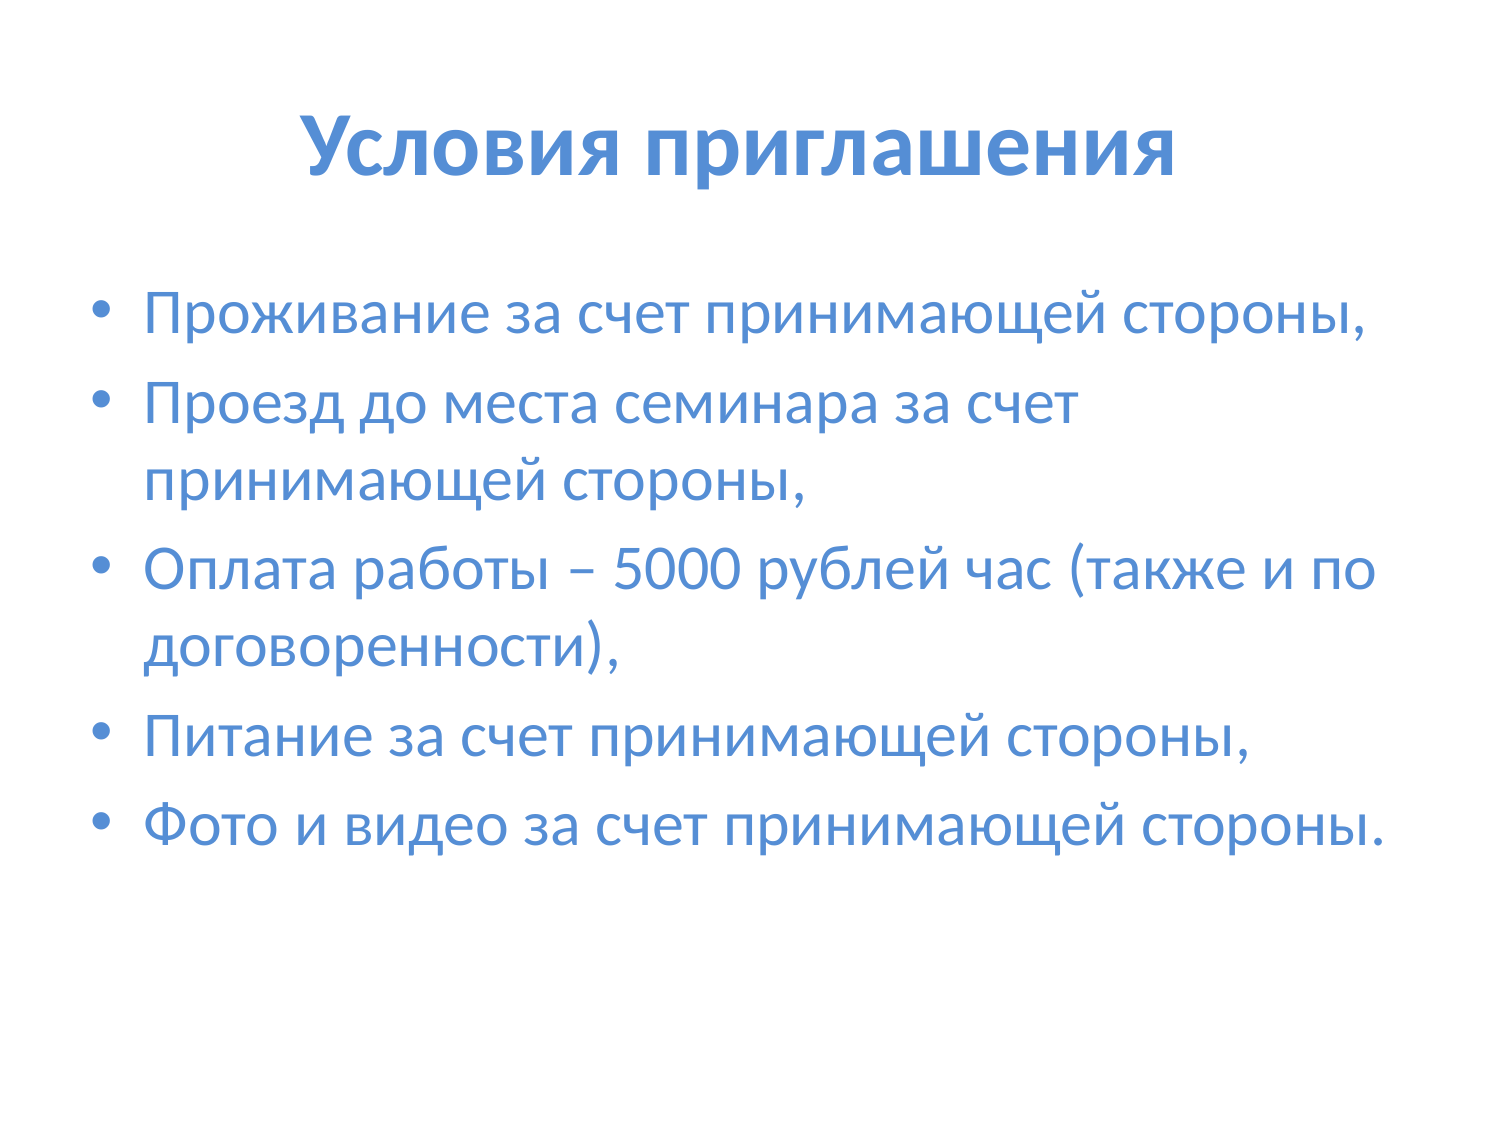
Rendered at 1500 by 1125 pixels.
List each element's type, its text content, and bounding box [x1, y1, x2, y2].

list Проживание за счет принимающей стороны, Проезд до места семинара за счет принимающей стороны, Оплата работы – 5000 рублей час (также и по договоренности), Питание за счет принимающей стороны, Фото и видео за счет принимающей стороны. [75, 262, 1425, 1005]
title Условия приглашения [75, 45, 1425, 233]
